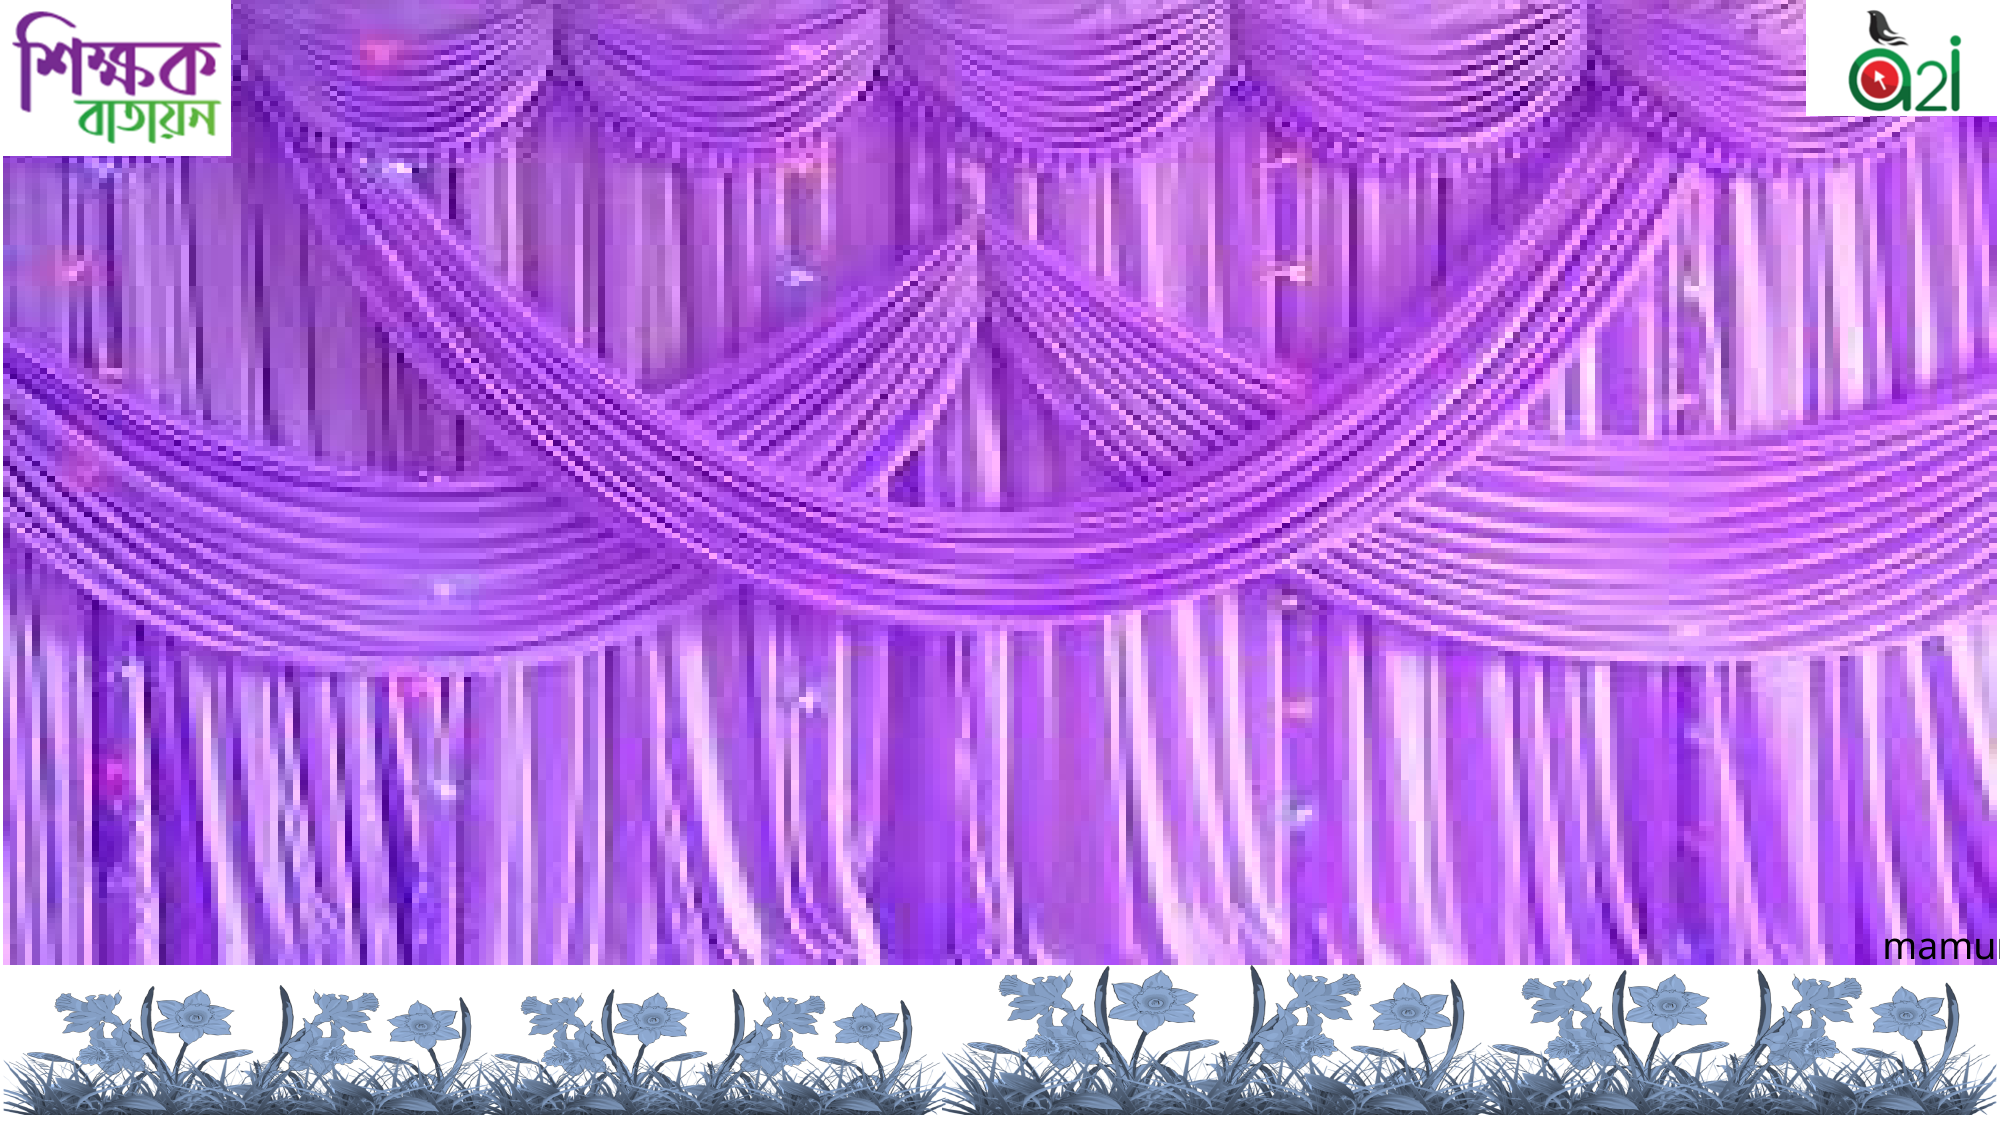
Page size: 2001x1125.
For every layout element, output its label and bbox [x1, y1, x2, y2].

text_box [3, 975, 1997, 1116]
picture [3, 0, 1997, 966]
